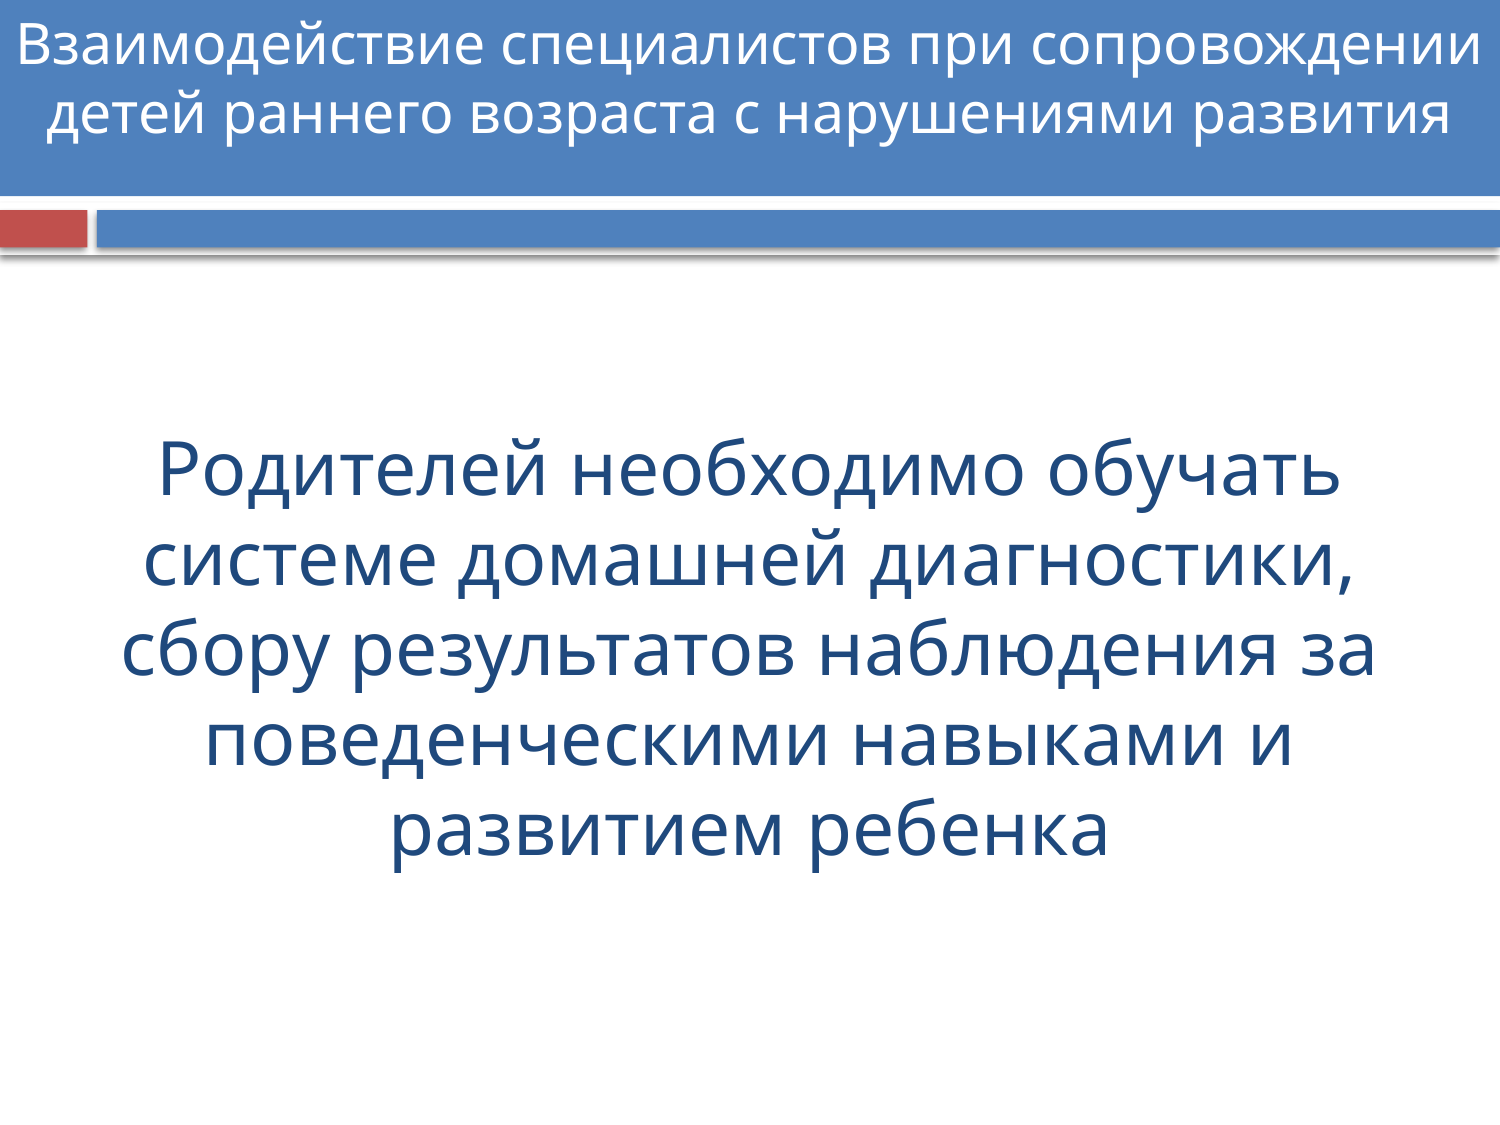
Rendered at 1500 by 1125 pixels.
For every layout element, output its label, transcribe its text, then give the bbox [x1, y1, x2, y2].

text_box Взаимодействие специалистов при сопровождении детей раннего возраста с нарушениями развития [0, 0, 1500, 197]
title Родителей необходимо обучать системе домашней диагностики, сбору результатов наблюдения за поведенческими навыками и развитием ребенка [76, 397, 1424, 894]
